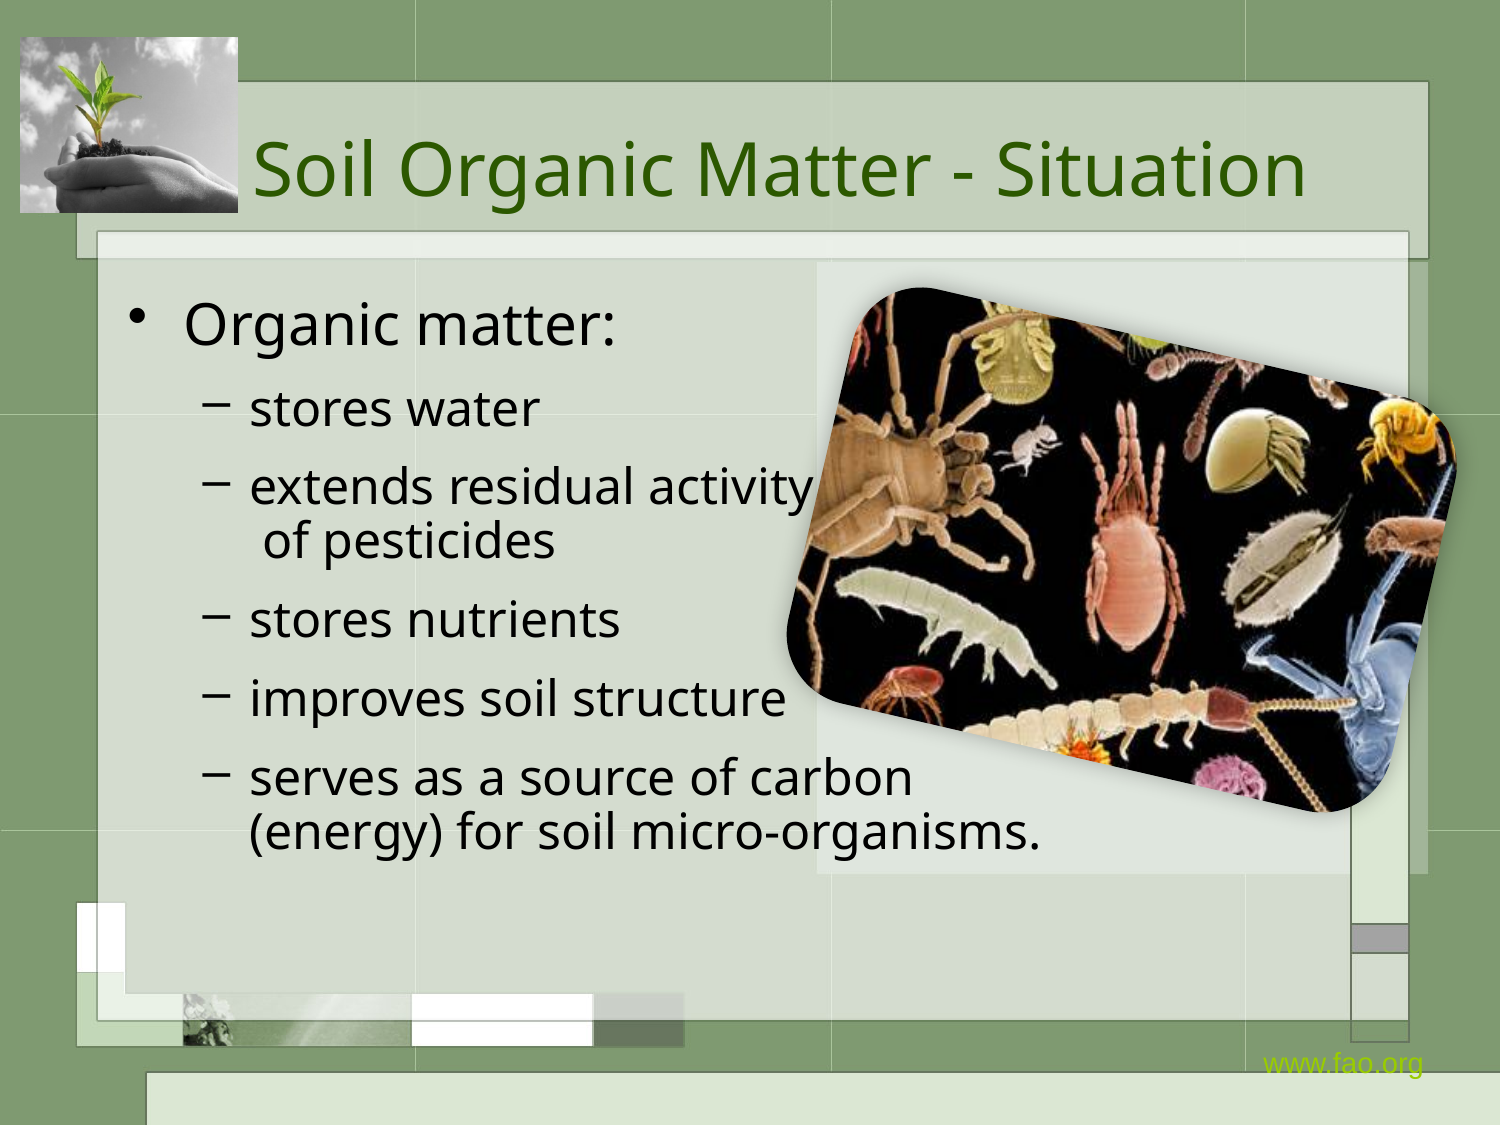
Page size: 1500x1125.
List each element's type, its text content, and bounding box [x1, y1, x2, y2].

list Organic matter: stores water extends residual activity of pesticides stores nutrients improves soil structure serves as a source of carbon (energy) for soil micro-organisms. [112, 287, 1126, 1031]
picture [0, 0, 1500, 1125]
title Soil Organic Matter - Situation [237, 74, 1463, 258]
text_box www.fao.org [1212, 1037, 1475, 1088]
